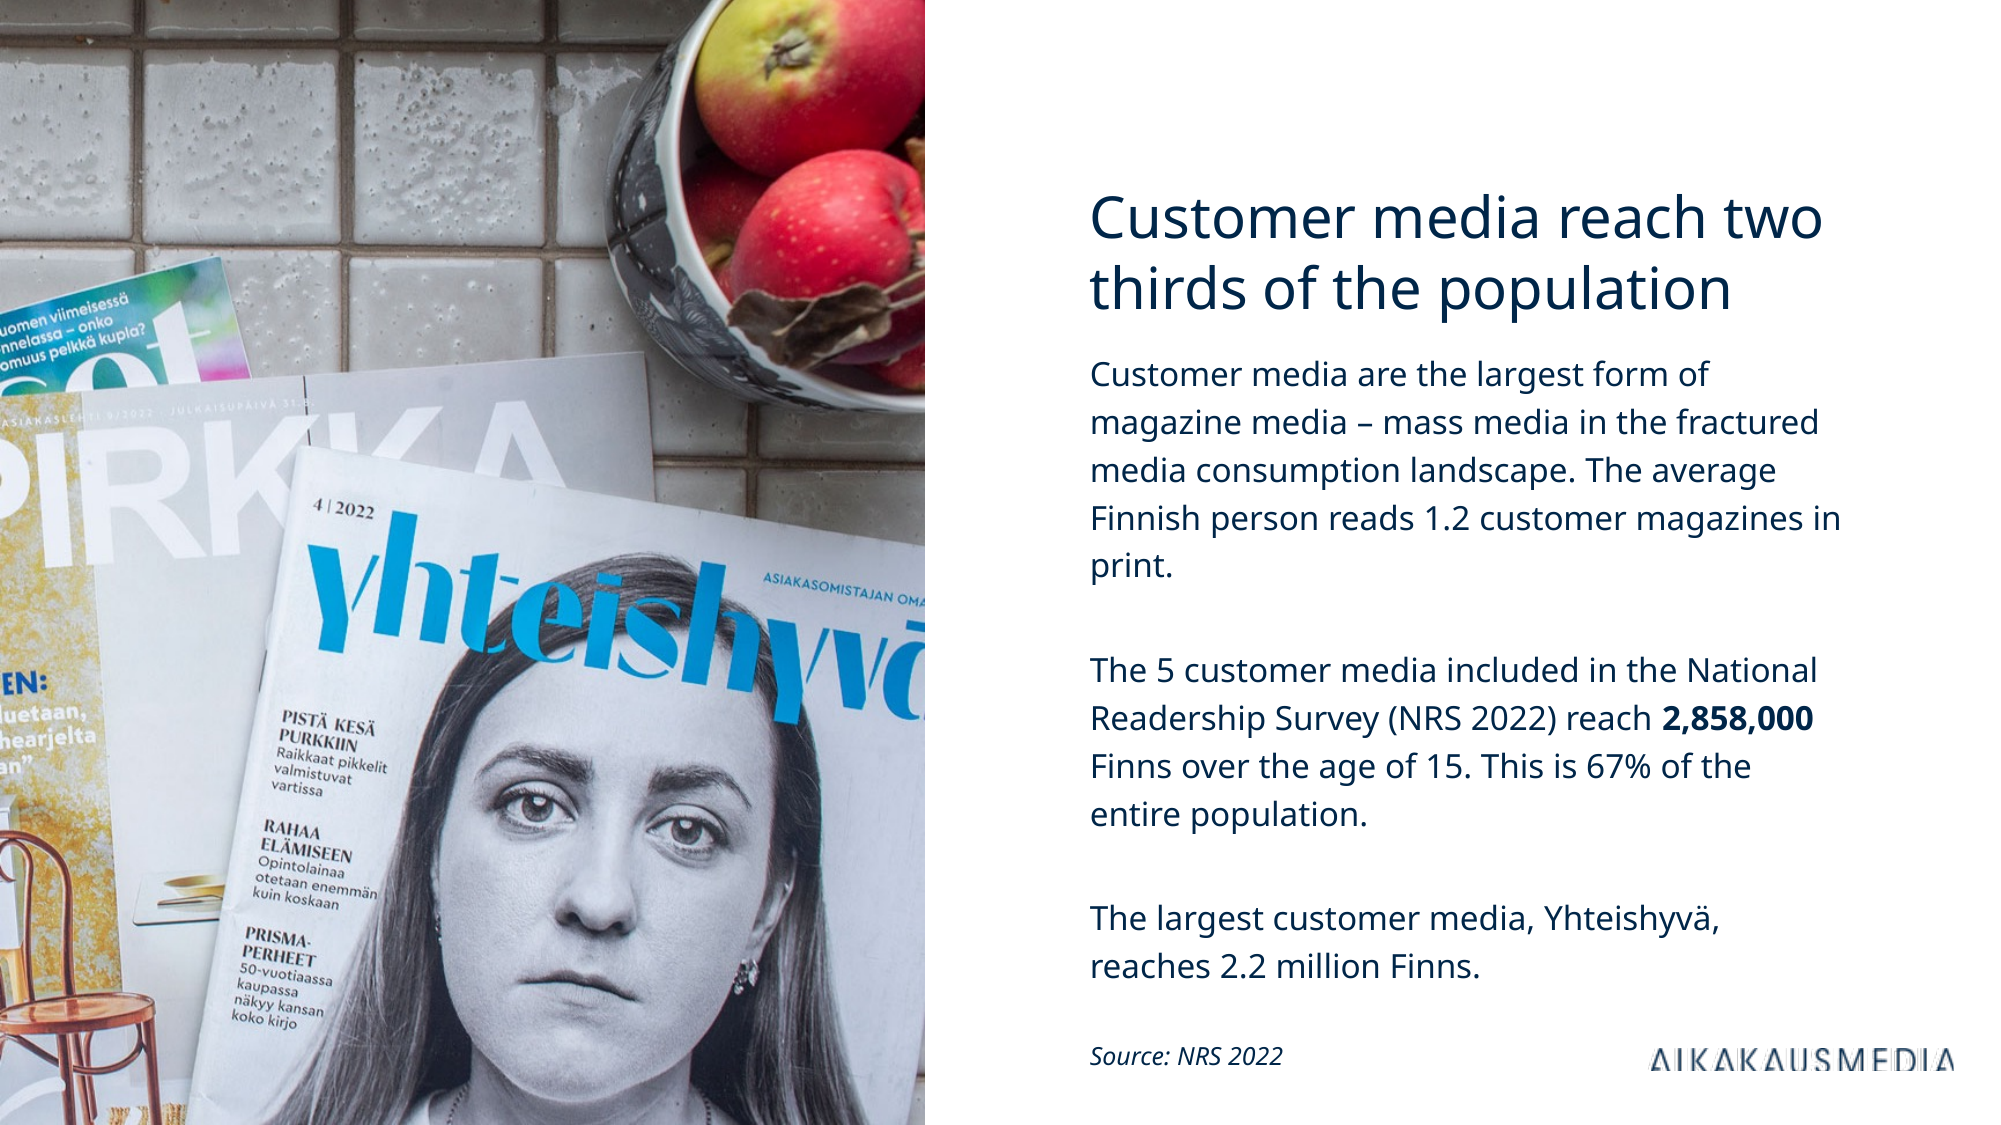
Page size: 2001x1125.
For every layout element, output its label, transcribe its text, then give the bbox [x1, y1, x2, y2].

list Customer media are the largest form of magazine media – mass media in the fractured media consumption landscape. The average Finnish person reads 1.2 customer magazines in print. The 5 customer media included in the National Readership Survey (NRS 2022) reach 2,858,000 Finns over the age of 15. This is 67% of the entire population. The largest customer media, Yhteishyvä, reaches 2.2 million Finns. [1074, 363, 1862, 967]
text_box Source: NRS 2022 [1074, 1031, 1862, 1074]
picture [0, 0, 925, 1125]
title Customer media reach two thirds of the population [1074, 128, 1863, 331]
